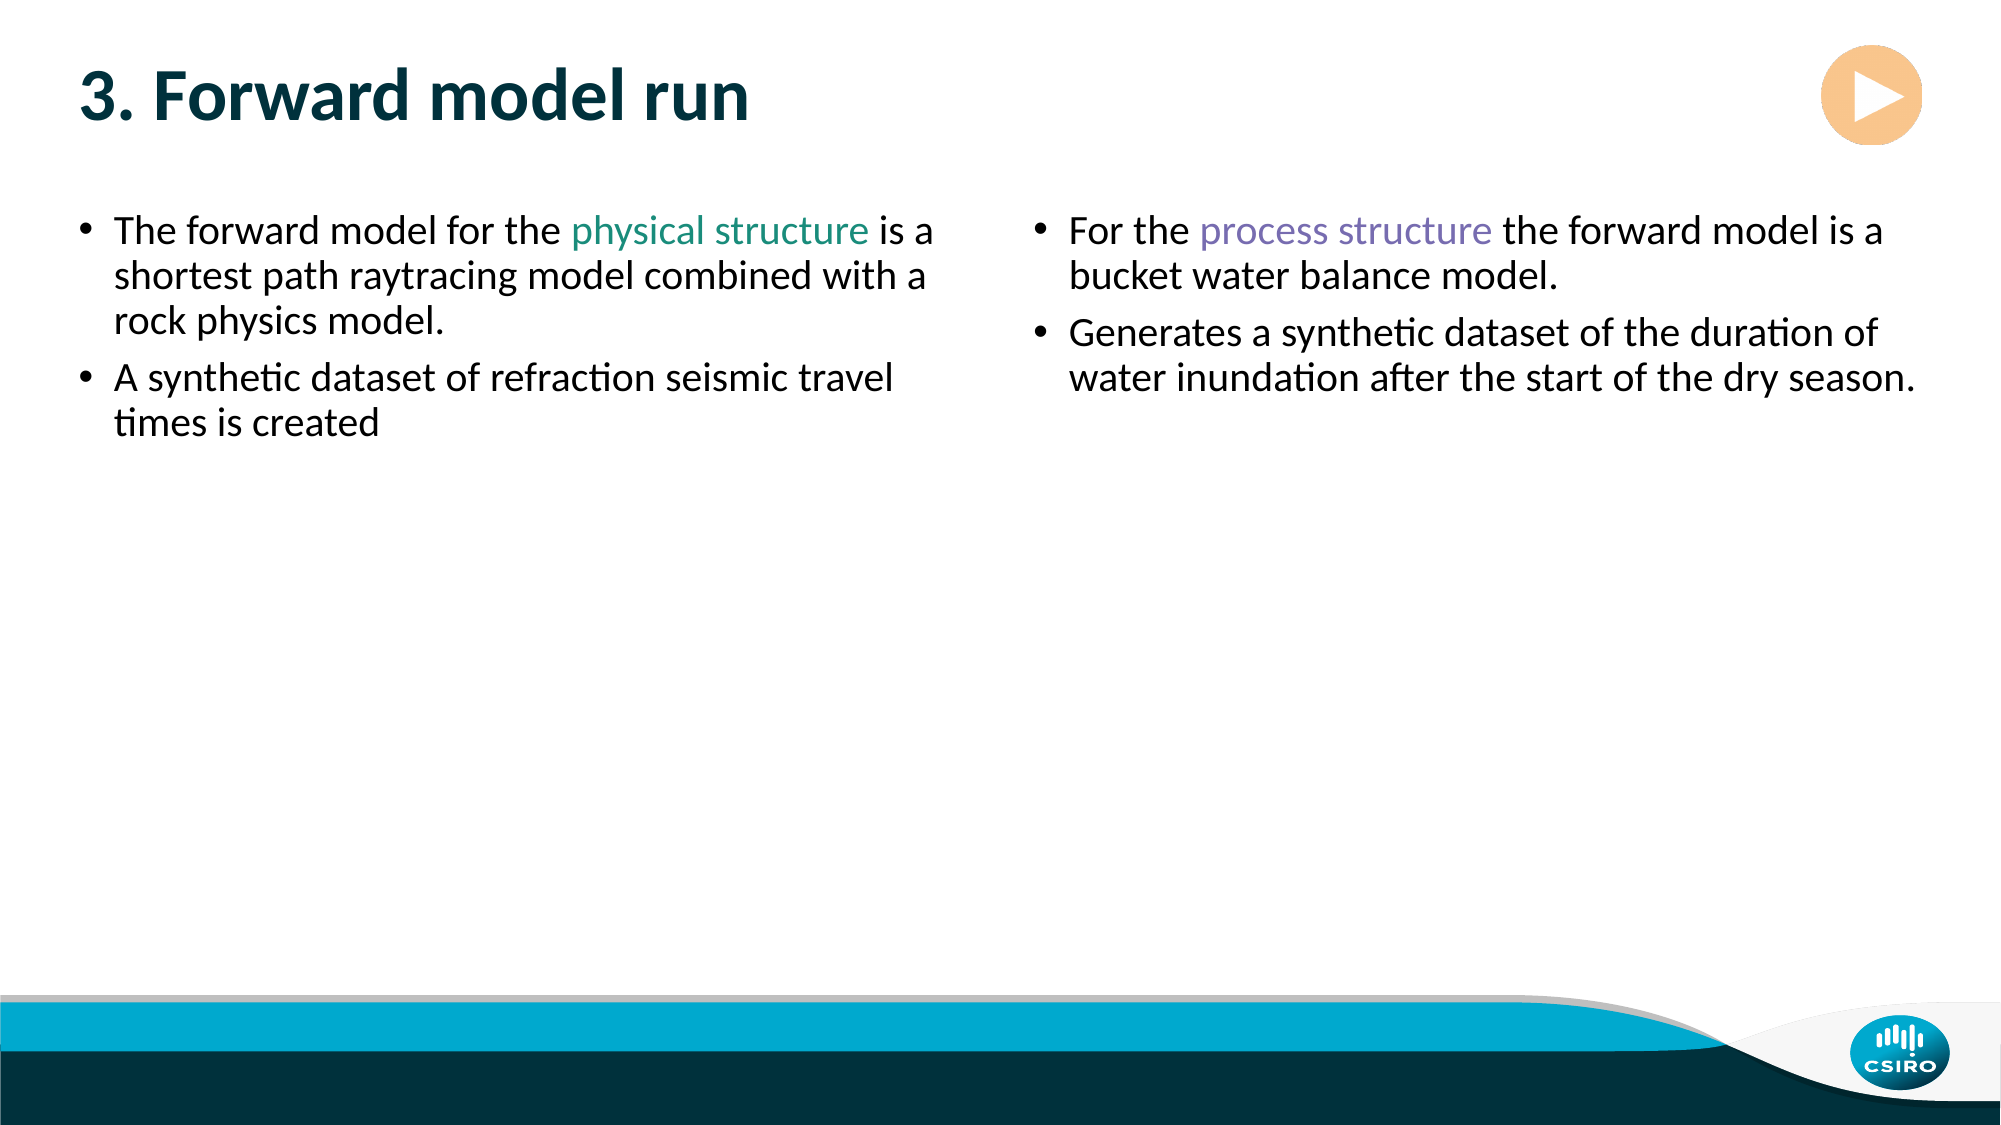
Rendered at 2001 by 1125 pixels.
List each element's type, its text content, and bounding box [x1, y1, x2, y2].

picture [1821, 44, 1922, 146]
list The forward model for the physical structure is a shortest path raytracing model combined with a rock physics model. A synthetic dataset of refraction seismic travel times is created For the process structure the forward model is a bucket water balance model. Generates a synthetic dataset of the duration of water inundation after the start of the dry season. [78, 208, 1930, 459]
title 3. Forward model run [78, 45, 1930, 185]
